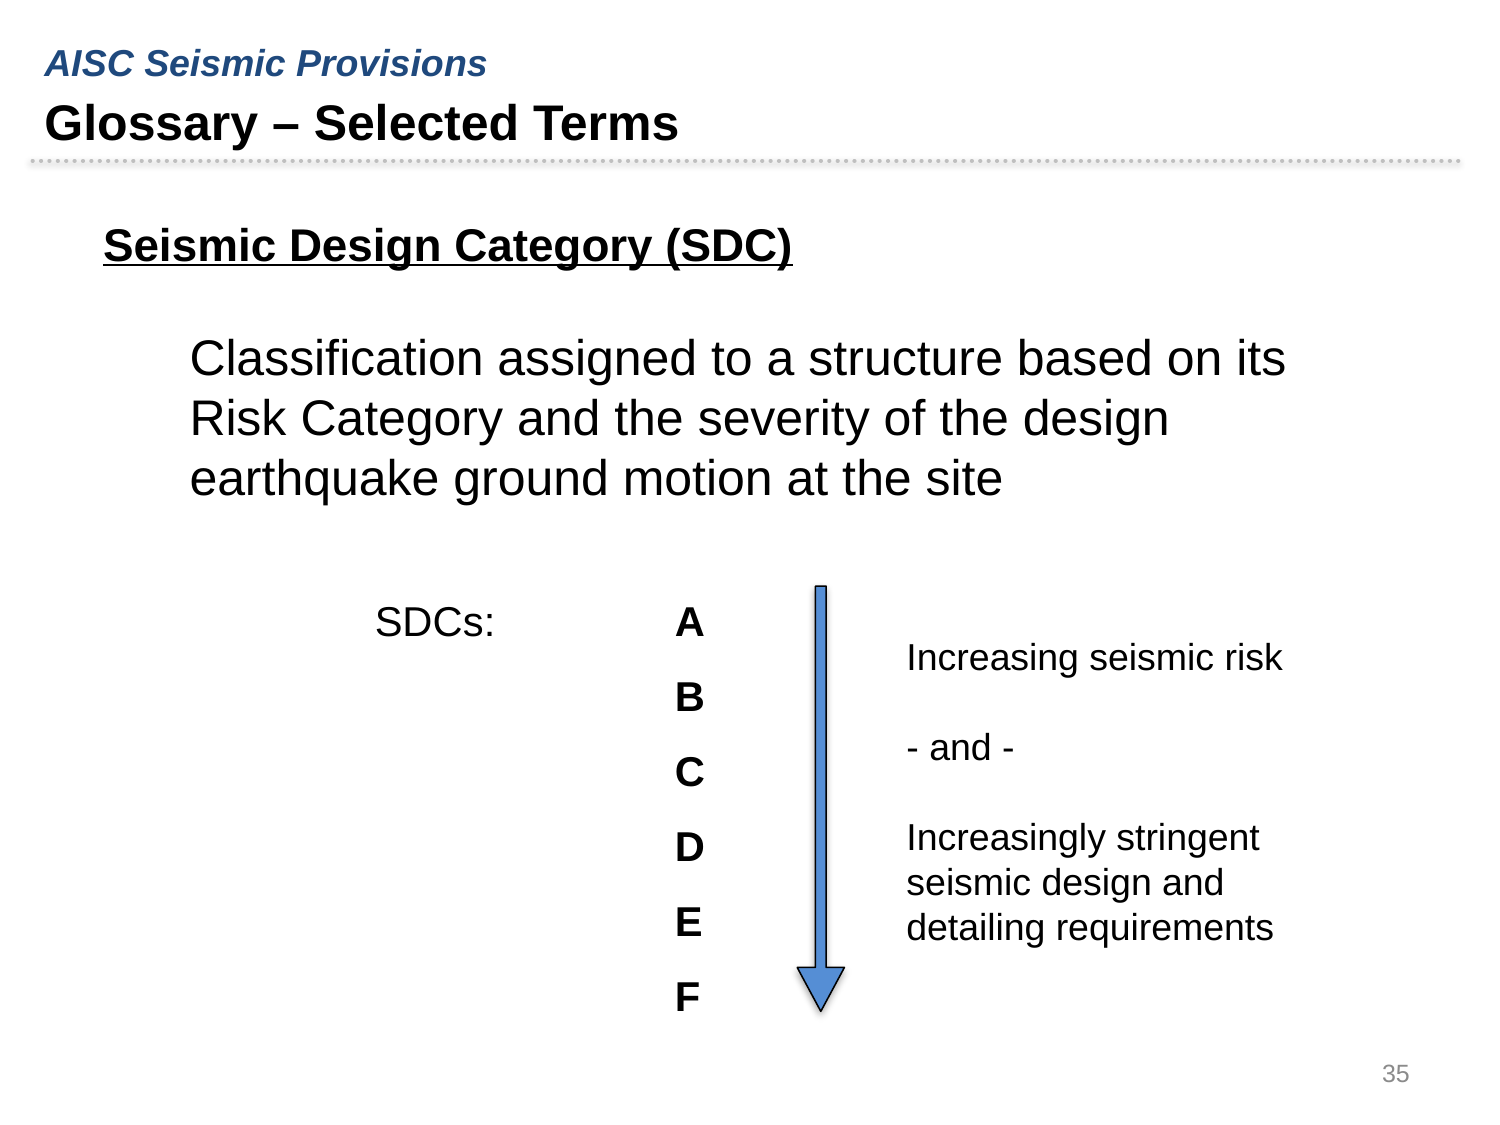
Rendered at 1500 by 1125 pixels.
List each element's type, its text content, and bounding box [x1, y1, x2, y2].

list Glossary – Selected Terms [29, 82, 1377, 150]
slide_number 35 [1074, 1042, 1425, 1103]
text_box SDCs: A B C D E F [360, 562, 757, 1028]
list AISC Seismic Provisions [29, 30, 1377, 79]
text_box [796, 585, 846, 1013]
text_box Increasing seismic risk - and - Increasingly stringent seismic design and detailing requirements [891, 625, 1306, 956]
text_box Classification assigned to a structure based on its Risk Category and the severity of the design earthquake ground motion at the site [174, 318, 1365, 514]
text_box Seismic Design Category (SDC) [88, 208, 1119, 278]
